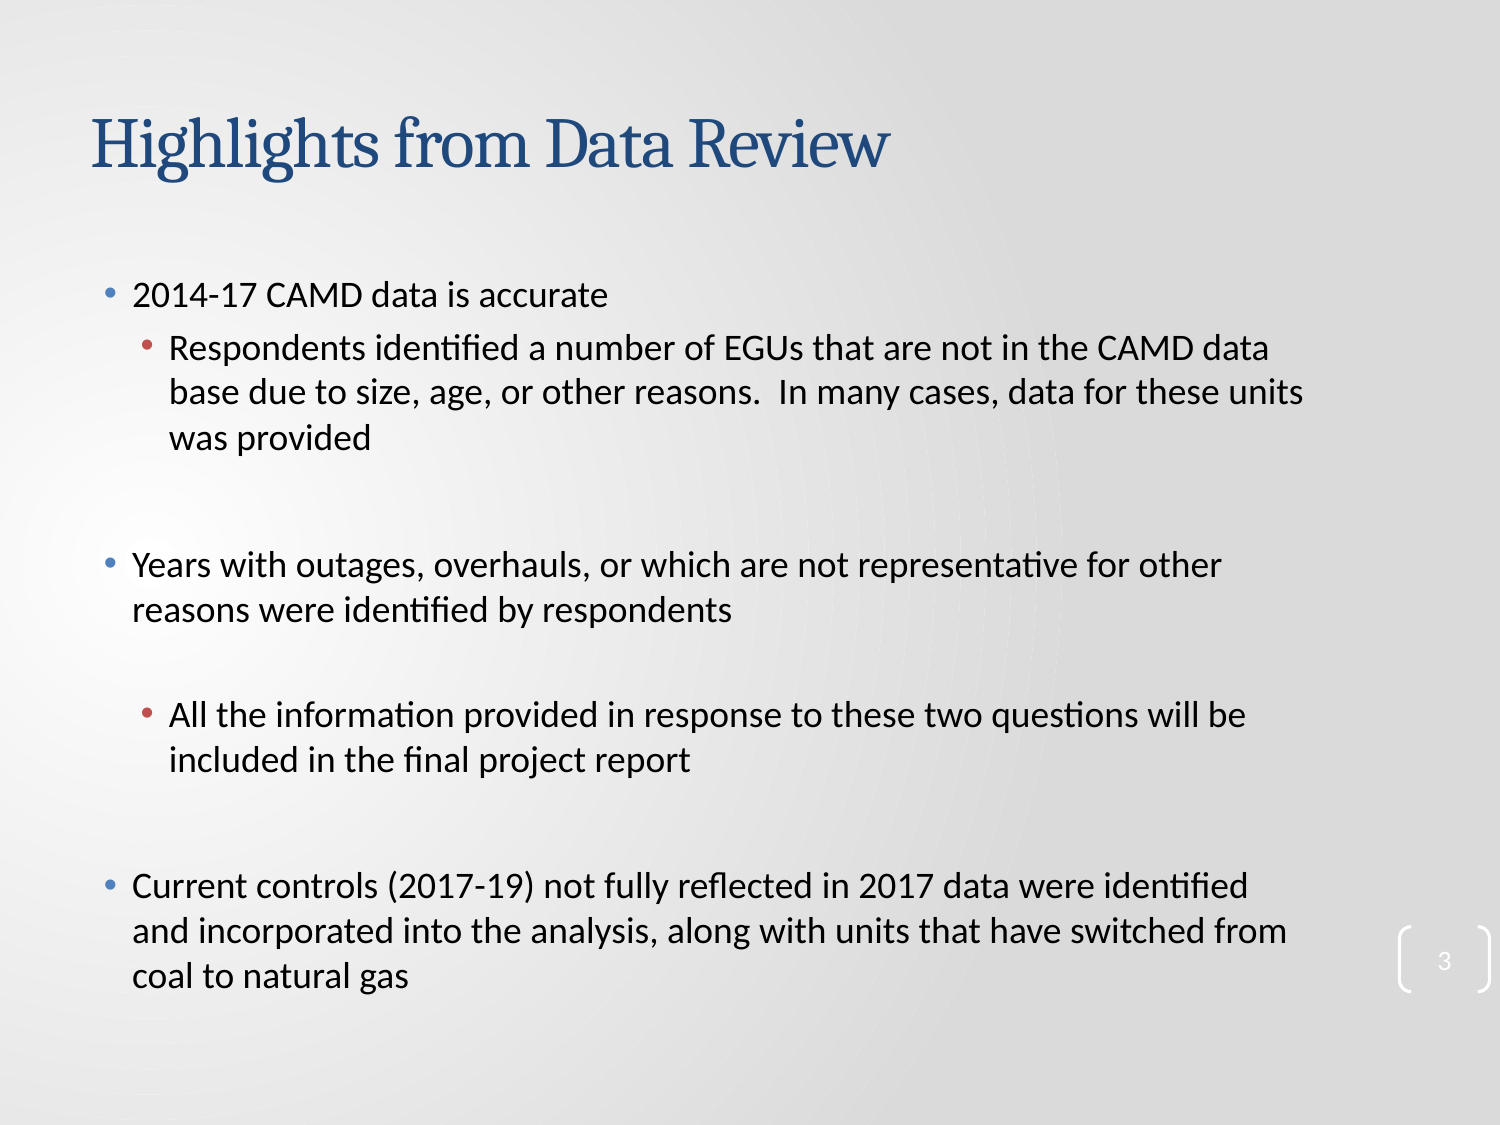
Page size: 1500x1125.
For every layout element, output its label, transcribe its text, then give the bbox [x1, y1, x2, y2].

slide_number 3 [1397, 925, 1492, 994]
title Highlights from Data Review [75, 45, 1325, 233]
list 2014-17 CAMD data is accurate Respondents identified a number of EGUs that are not in the CAMD data base due to size, age, or other reasons. In many cases, data for these units was provided Years with outages, overhauls, or which are not representative for other reasons were identified by respondents All the information provided in response to these two questions will be included in the final project report Current controls (2017-19) not fully reflected in 2017 data were identified and incorporated into the analysis, along with units that have switched from coal to natural gas [75, 262, 1325, 1050]
